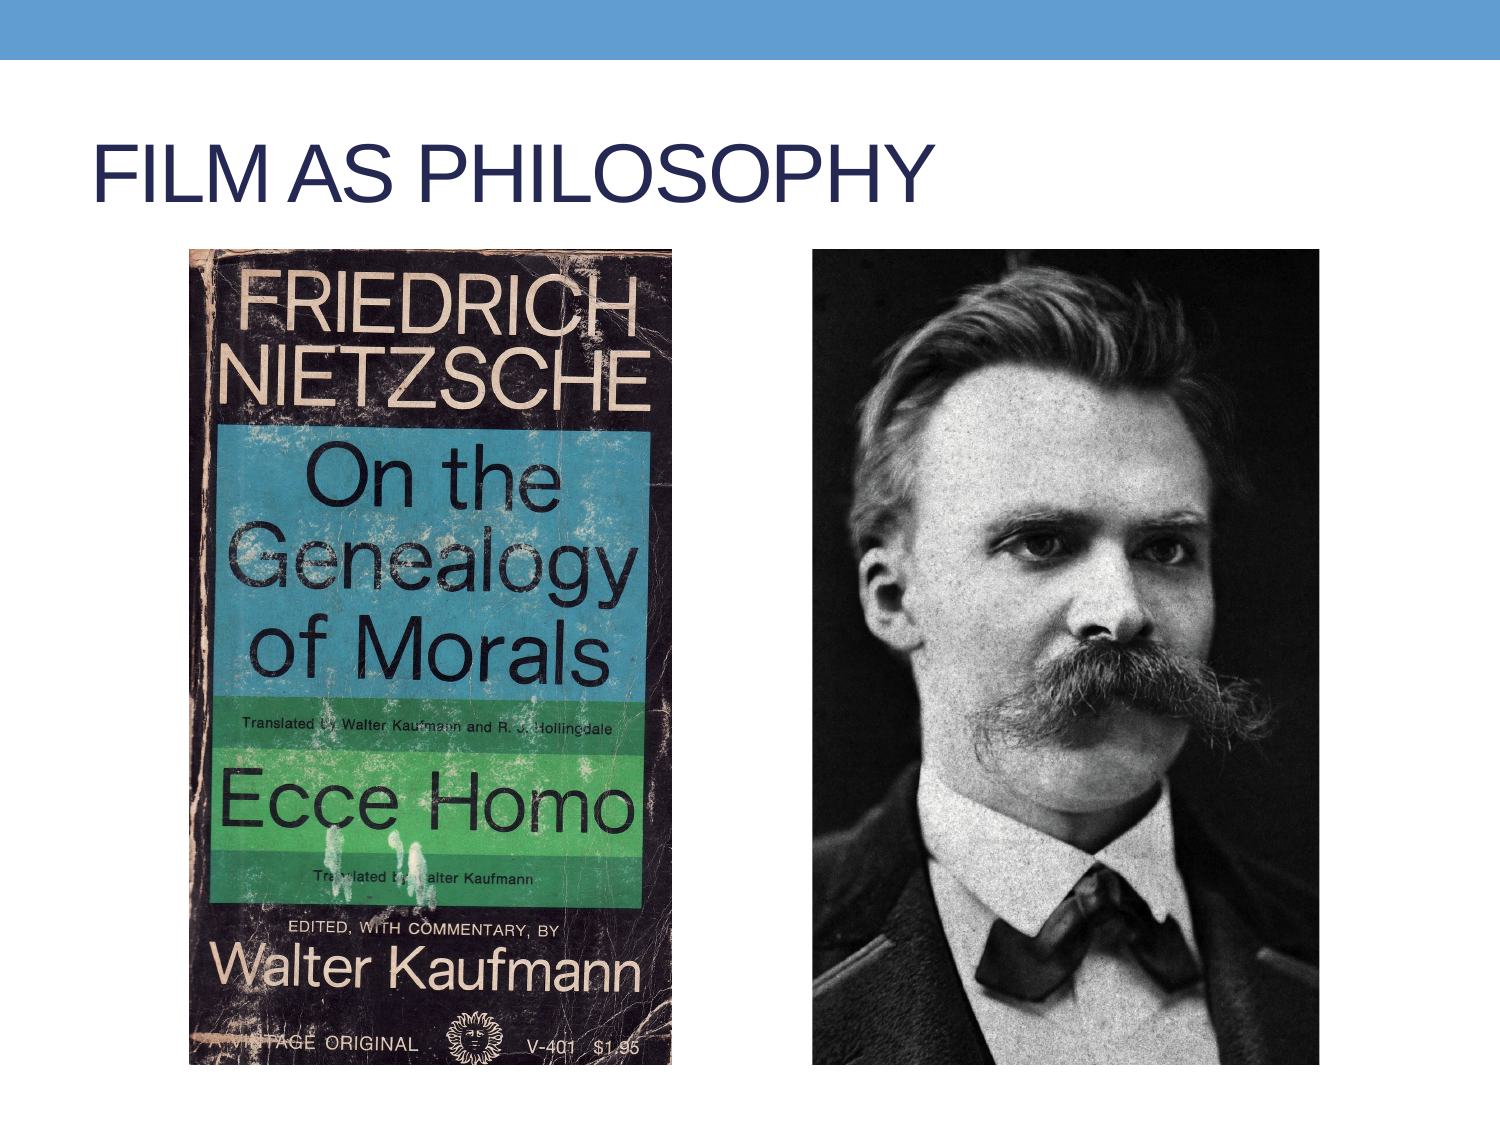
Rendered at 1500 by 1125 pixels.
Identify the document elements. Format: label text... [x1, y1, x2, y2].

picture [812, 249, 1320, 1066]
picture [188, 249, 672, 1066]
title FILM AS PHILOSOPHY [75, 87, 1425, 250]
